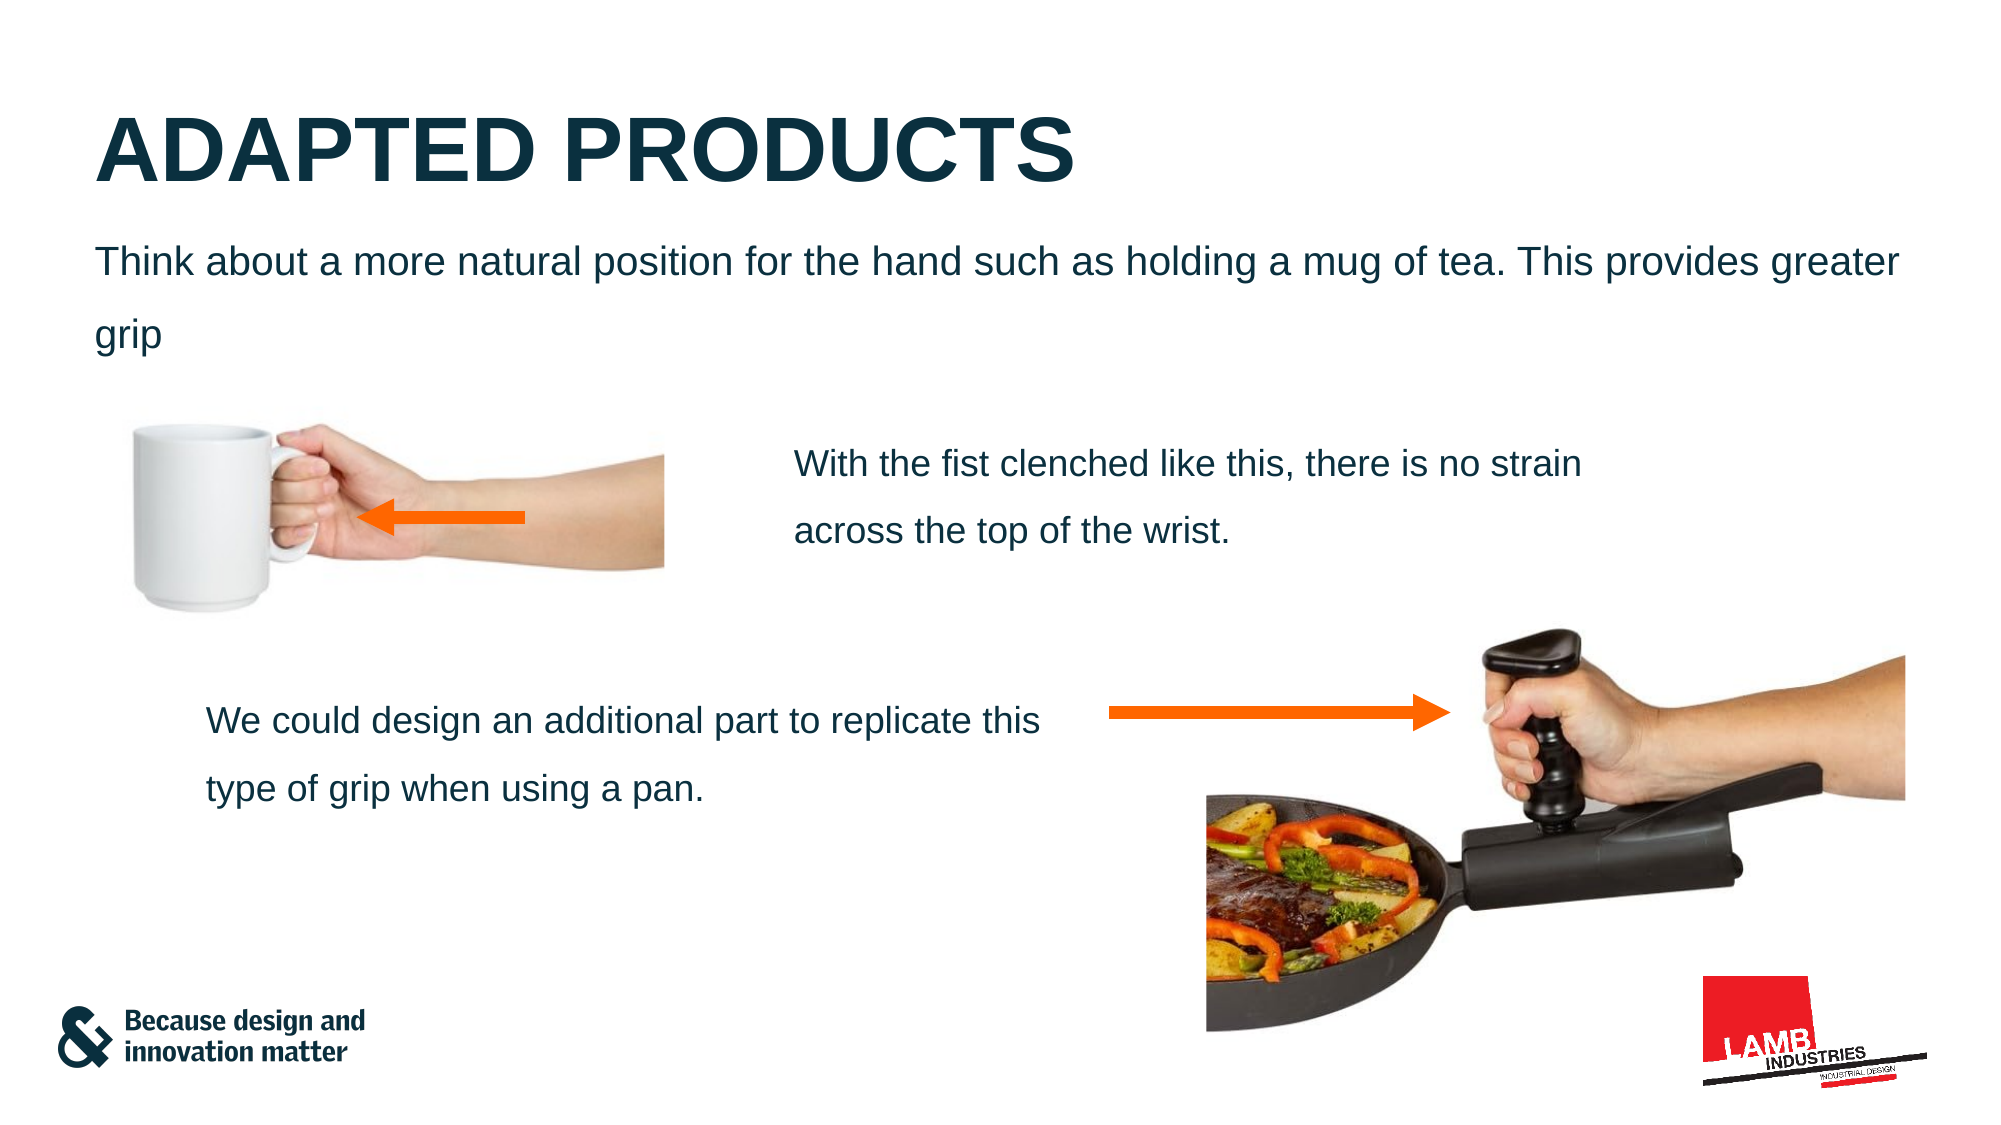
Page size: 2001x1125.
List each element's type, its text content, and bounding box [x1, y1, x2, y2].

list Think about a more natural position for the hand such as holding a mug of tea. This provides greater grip [94, 209, 1906, 358]
title Adapted products [94, 89, 1599, 209]
picture [48, 357, 665, 638]
picture [57, 1006, 113, 1068]
picture [1206, 609, 1927, 1125]
picture [124, 1006, 373, 1068]
text_box With the fist clenched like this, there is no strain across the top of the wrist. [793, 416, 1633, 576]
text_box We could design an additional part to replicate this type of grip when using a pan. [205, 673, 1045, 833]
